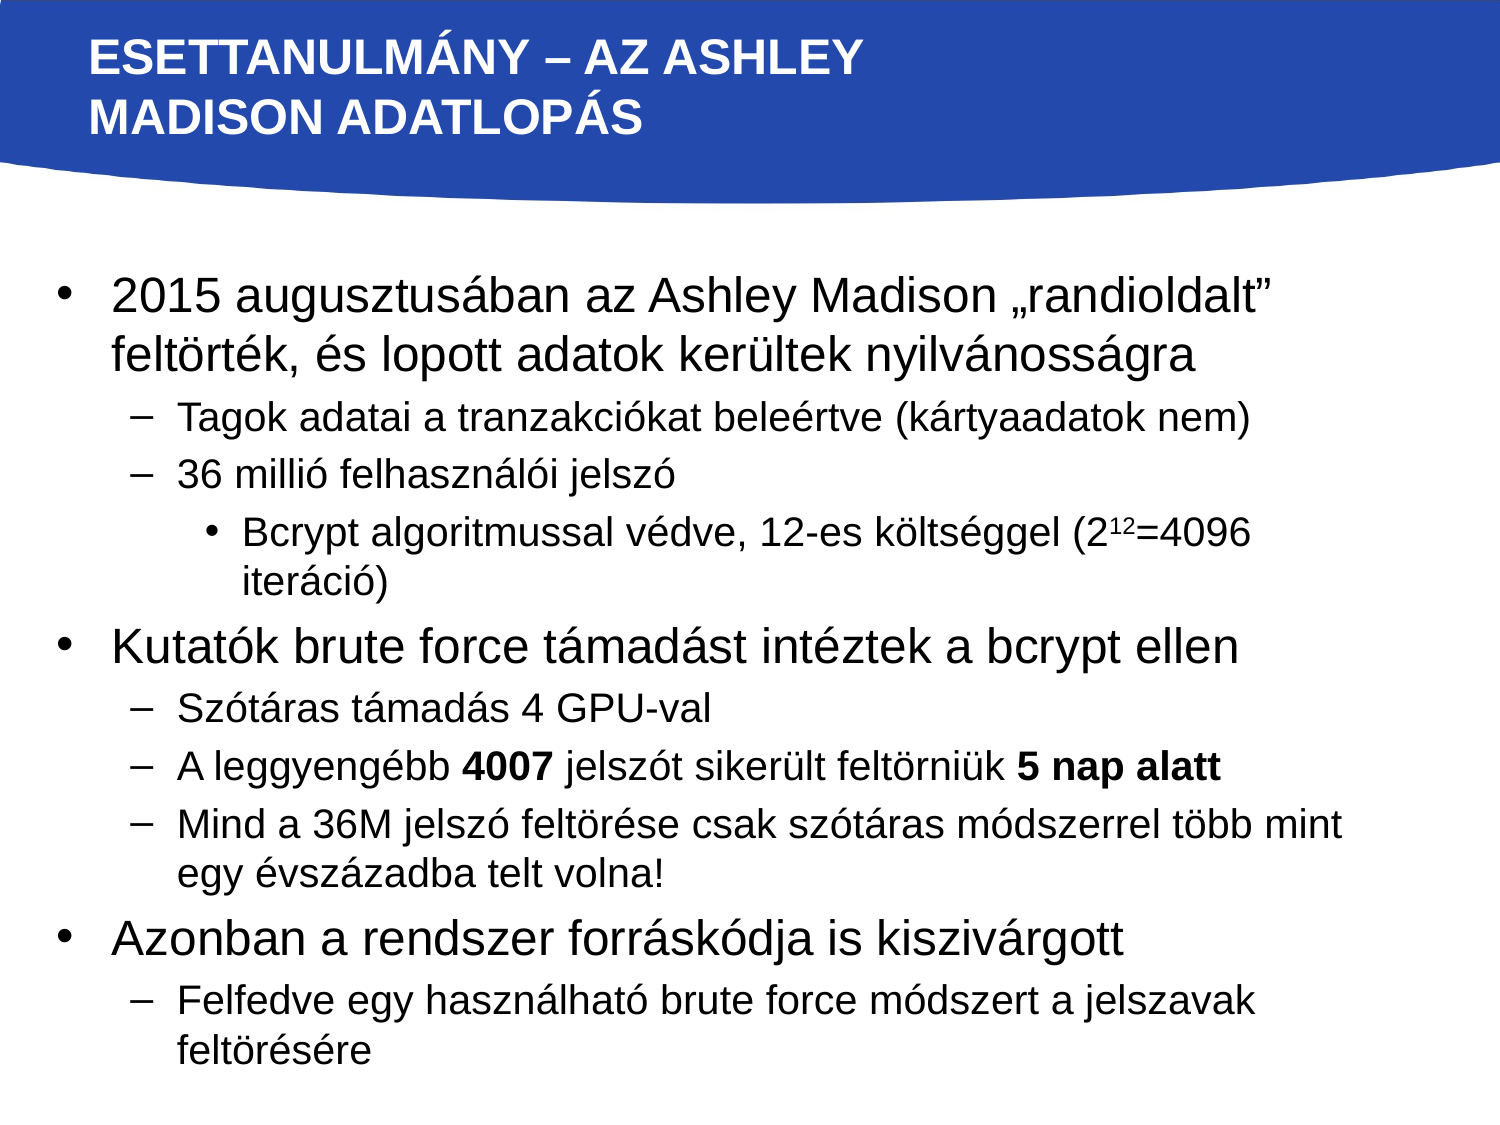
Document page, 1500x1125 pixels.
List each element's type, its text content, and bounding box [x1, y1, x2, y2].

picture [0, 0, 1500, 1125]
list 2015 augusztusában az Ashley Madison „randioldalt” feltörték, és lopott adatok kerültek nyilvánosságra Tagok adatai a tranzakciókat beleértve (kártyaadatok nem) 36 millió felhasználói jelszó Bcrypt algoritmussal védve, 12-es költséggel (212=4096 iteráció) Kutatók brute force támadást intéztek a bcrypt ellen Szótáras támadás 4 GPU-val A leggyengébb 4007 jelszót sikerült feltörniük 5 nap alatt Mind a 36M jelszó feltörése csak szótáras módszerrel több mint egy évszázadba telt volna! Azonban a rendszer forráskódja is kiszivárgott Felfedve egy használható brute force módszert a jelszavak feltörésére [41, 255, 1418, 1083]
title Esettanulmány – az Ashley Madison adatlopás [73, 7, 1058, 161]
